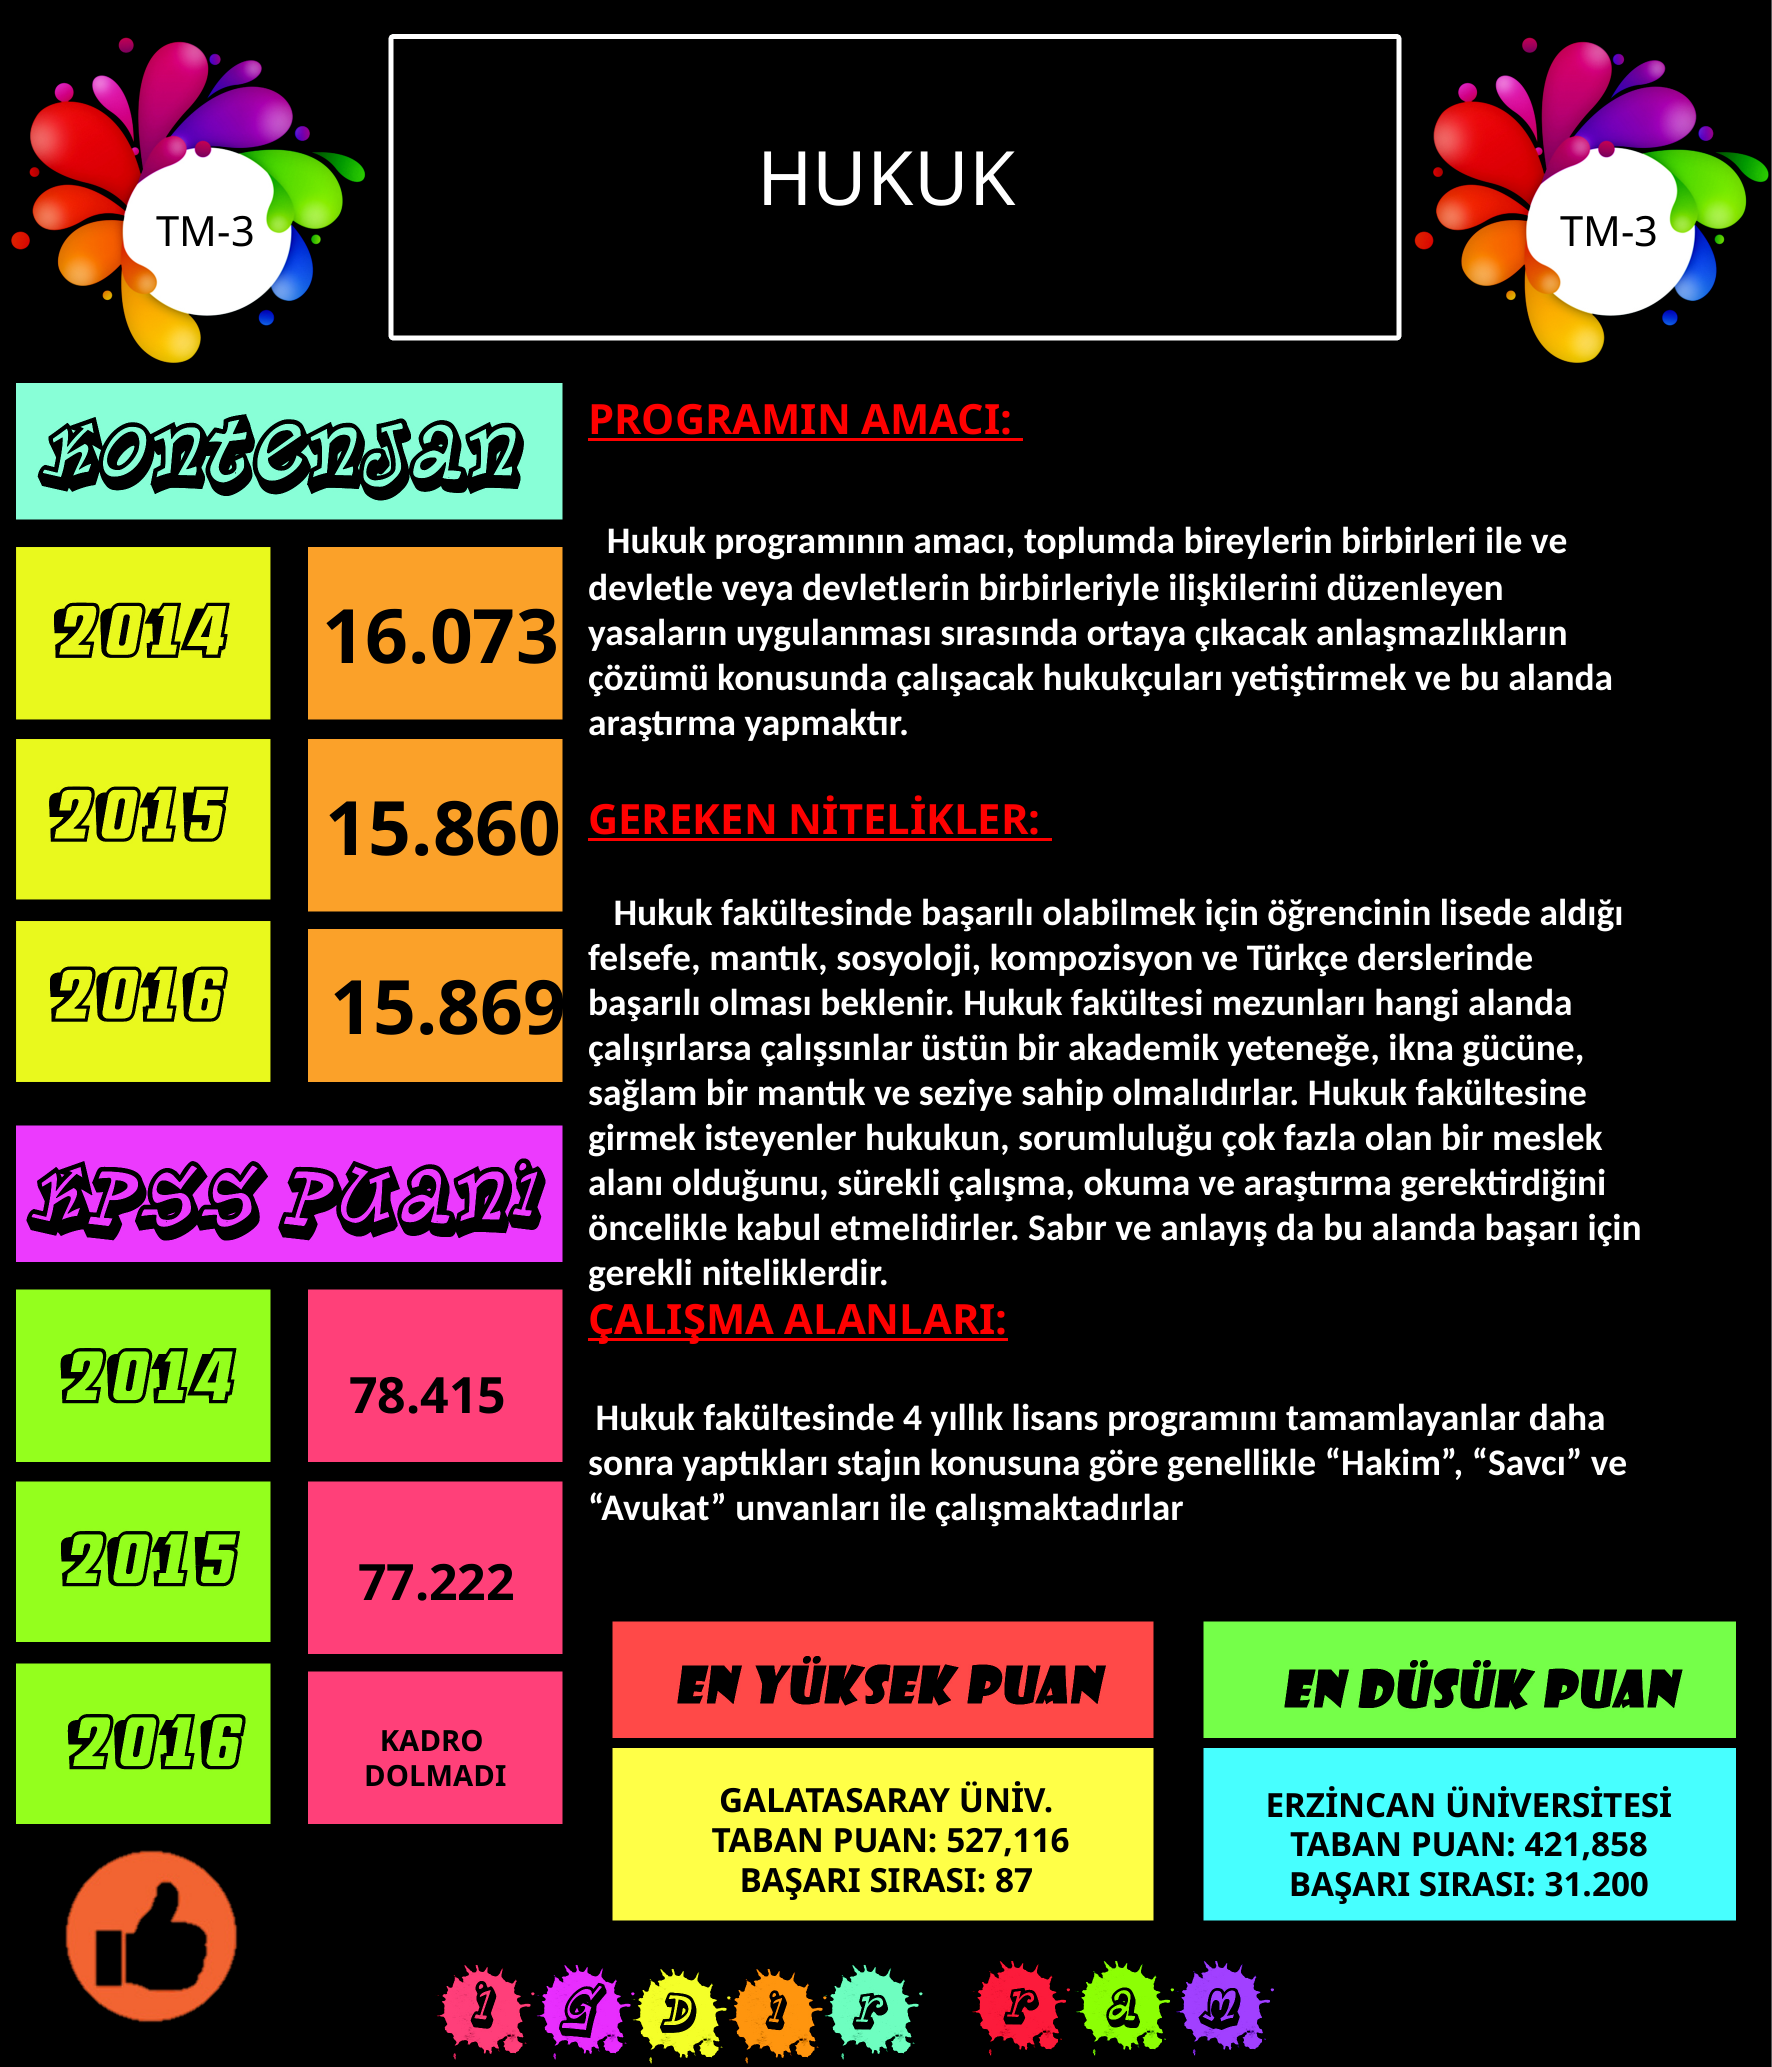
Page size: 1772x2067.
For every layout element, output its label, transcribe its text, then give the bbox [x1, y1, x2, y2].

text_box GALATASARAY ÜNİV. TABAN PUAN: 527,116 BAŞARI SIRASI: 87 [579, 1771, 1194, 1907]
text_box TM-3 [1545, 197, 1753, 313]
text_box ERZİNCAN ÜNİVERSİTESİ TABAN PUAN: 421,858 BAŞARI SIRASI: 31.200 [1183, 1776, 1755, 1911]
text_box 16.073 [307, 581, 573, 687]
text_box 78.415 [334, 1356, 521, 1431]
text_box 15.869 [315, 952, 573, 1058]
text_box 77.222 [343, 1543, 530, 1618]
text_box TM-3 [142, 197, 291, 263]
text_box 15.860 [310, 773, 573, 879]
text_box KADRO DOLMADI [341, 1715, 522, 1800]
text_box HUKUK [390, 123, 1383, 229]
text_box PROGRAMIN AMACI: Hukuk programının amacı, toplumda bireylerin birbirleri ile ve devletle veya devletlerin birbirleriyle ilişkilerini düzenleyen yasaların uygulanması sırasında ortaya çıkacak anlaşmazlıkların çözümü konusunda çalışacak hukukçuları yetiştirmek ve bu alanda araştırma yapmaktır. GEREKEN NİTELİKLER: Hukuk fakültesinde başarılı olabilmek için öğrencinin lisede aldığı felsefe, mantık, sosyoloji, kompozisyon ve Türkçe derslerinde başarılı olması beklenir. Hukuk fakültesi mezunları hangi alanda çalışırlarsa çalışsınlar üstün bir akademik yeteneğe, ikna gücüne, sağlam bir mantık ve seziye sahip olmalıdırlar. Hukuk fakültesine girmek isteyenler hukukun, sorumluluğu çok fazla olan bir meslek alanı olduğunu, sürekli çalışma, okuma ve araştırma gerektirdiğini öncelikle kabul etmelidirler. Sabır ve anlayış da bu alanda başarı için gerekli niteliklerdir. ÇALIŞMA ALANLARI: Hukuk fakültesinde 4 yıllık lisans programını tamamlayanlar daha sonra yaptıkları stajın konusuna göre genellikle “Hakim”, “Savcı” ve “Avukat” unvanları ile çalışmaktadırlar.. [573, 385, 1663, 1536]
picture [0, 0, 1772, 2067]
